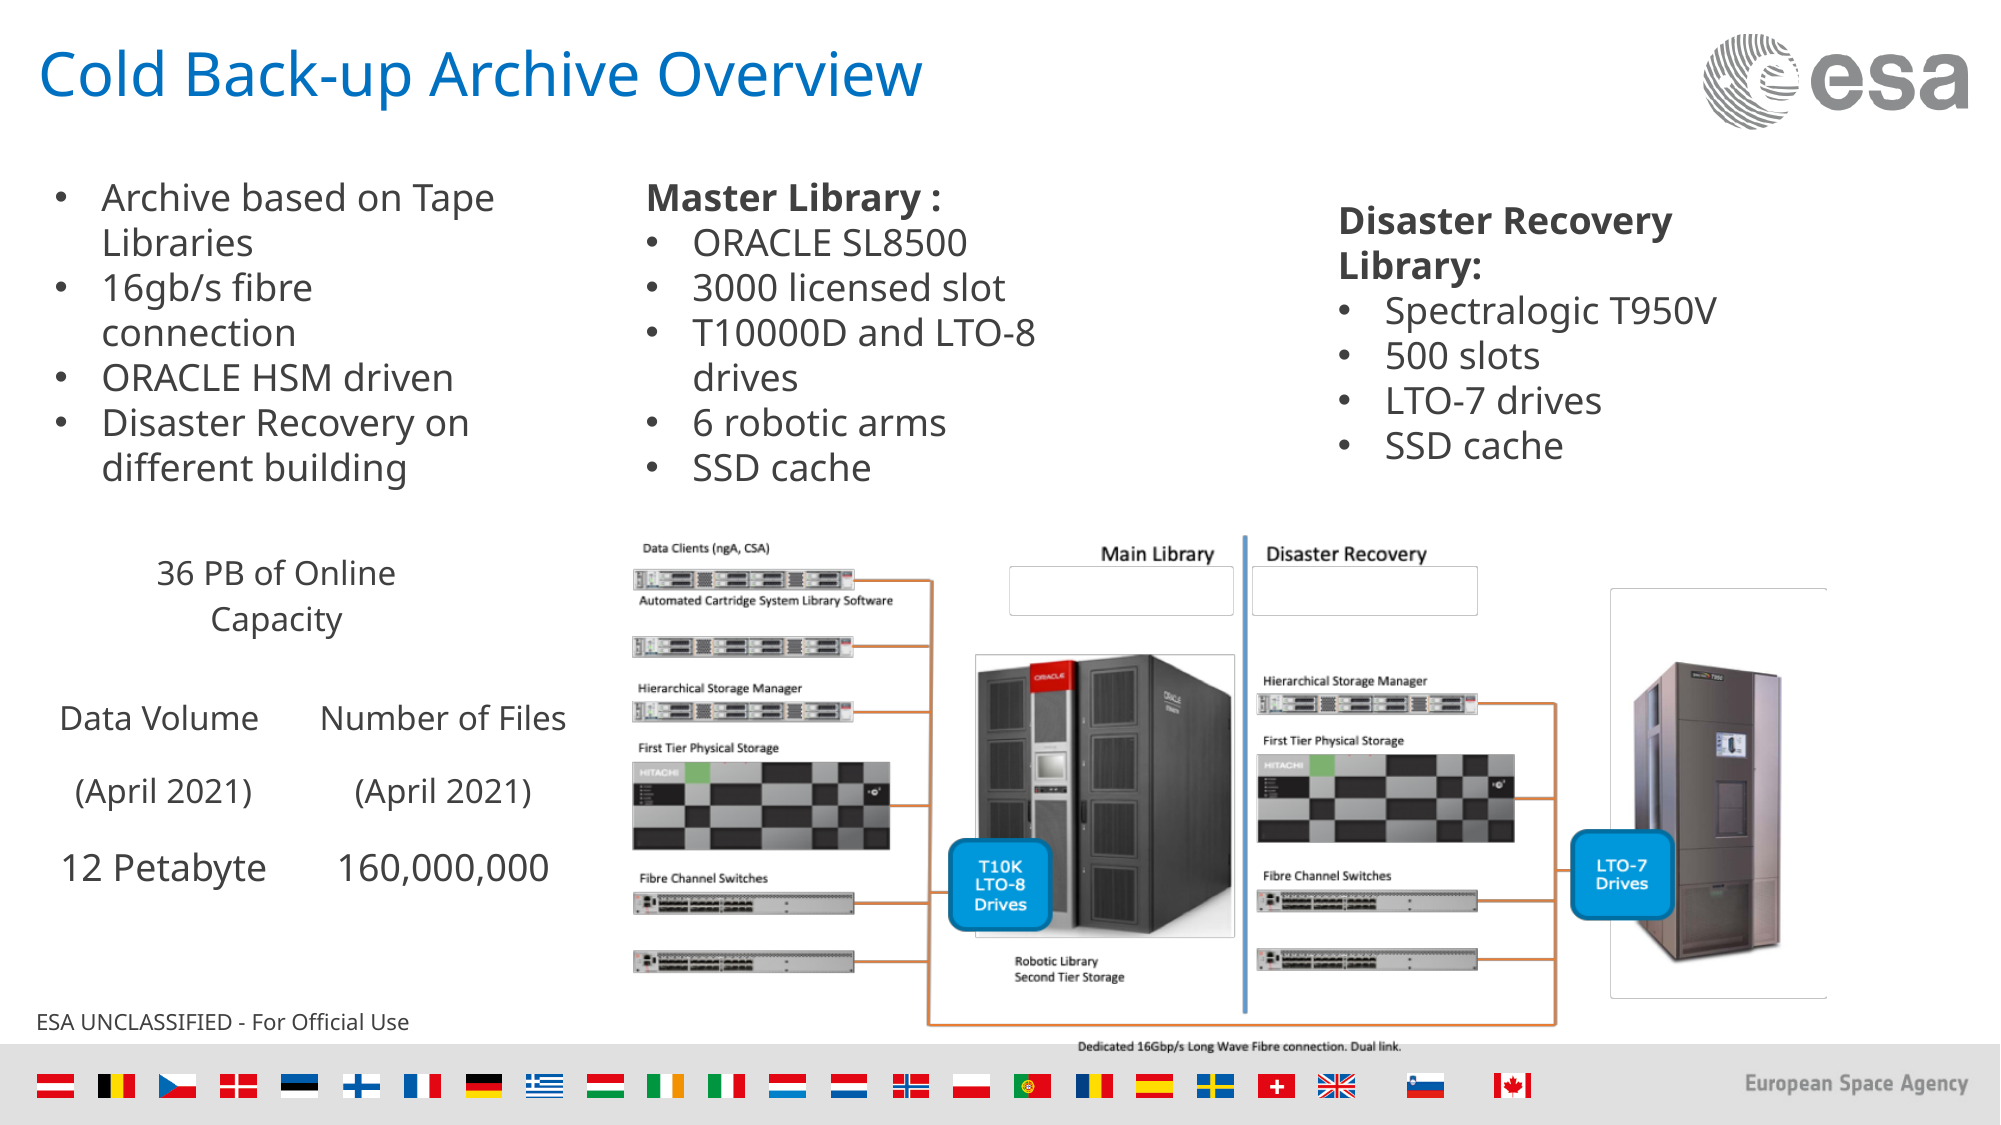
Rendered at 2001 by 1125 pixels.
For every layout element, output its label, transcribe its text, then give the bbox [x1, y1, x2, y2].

picture [1703, 34, 1969, 145]
text_box Disaster Recovery Library: Spectralogic T950V 500 slots LTO-7 drives SSD cache [1323, 189, 1827, 475]
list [630, 533, 1827, 1063]
picture [0, 1044, 2000, 1125]
table_header Data Volume (April 2021) 12 Petabyte [25, 682, 303, 949]
text_box Master Library : ORACLE SL8500 3000 licensed slot T10000D and LTO-8 drives 6 robotic arms SSD cache [630, 166, 1105, 497]
table_header Number of Files (April 2021) 160,000,000 [304, 682, 582, 949]
table_header 36 PB of Online Capacity [102, 544, 451, 680]
text_box Archive based on Tape Libraries 16gb/s fibre connection ORACLE HSM driven Disaster Recovery on different building [39, 166, 514, 542]
title Cold Back-up Archive Overview [23, 27, 1594, 117]
